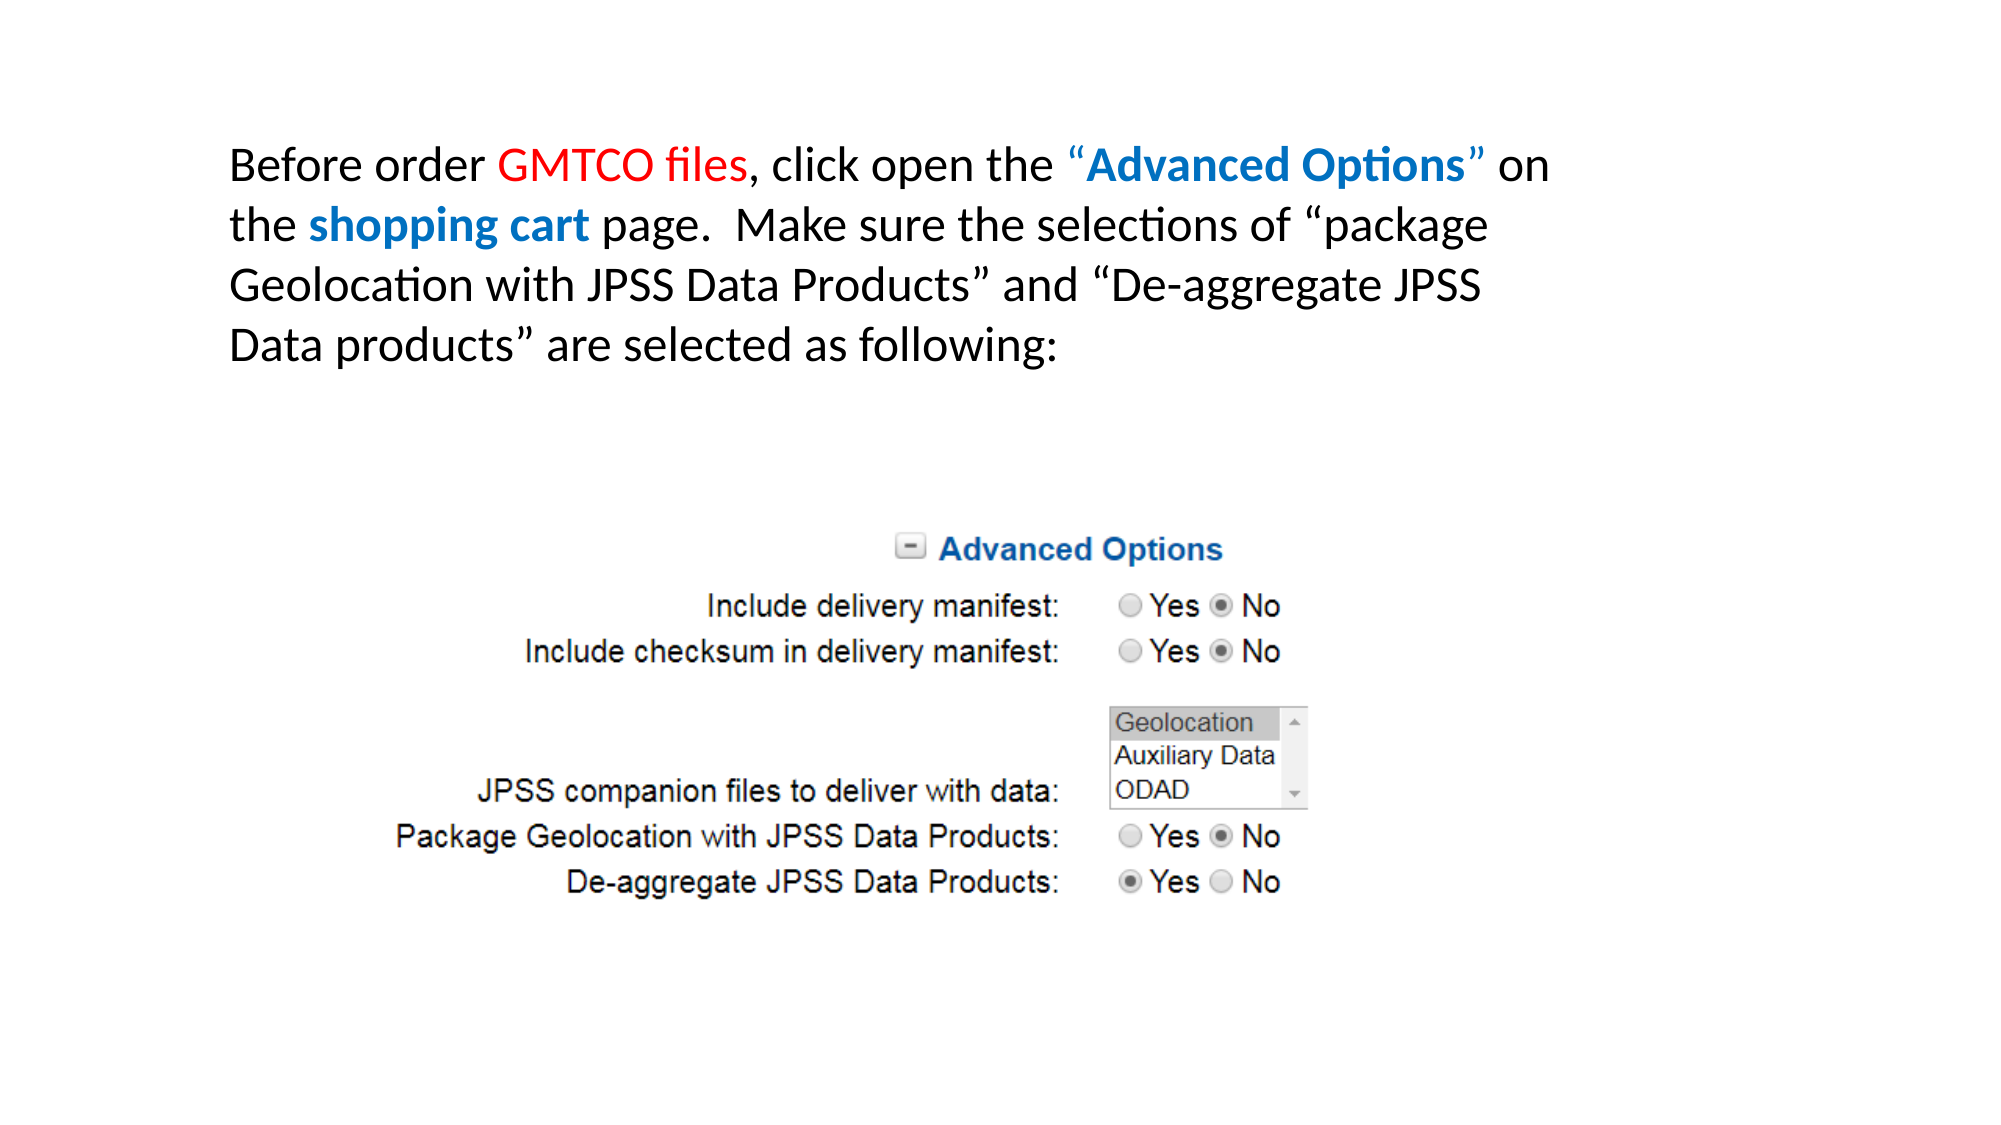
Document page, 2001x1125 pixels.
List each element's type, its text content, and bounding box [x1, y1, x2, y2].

picture [265, 523, 1546, 926]
text_box Before order GMTCO files, click open the “Advanced Options” on the shopping cart page. Make sure the selections of “package Geolocation with JPSS Data Products” and “De-aggregate JPSS Data products” are selected as following: [214, 124, 1597, 380]
